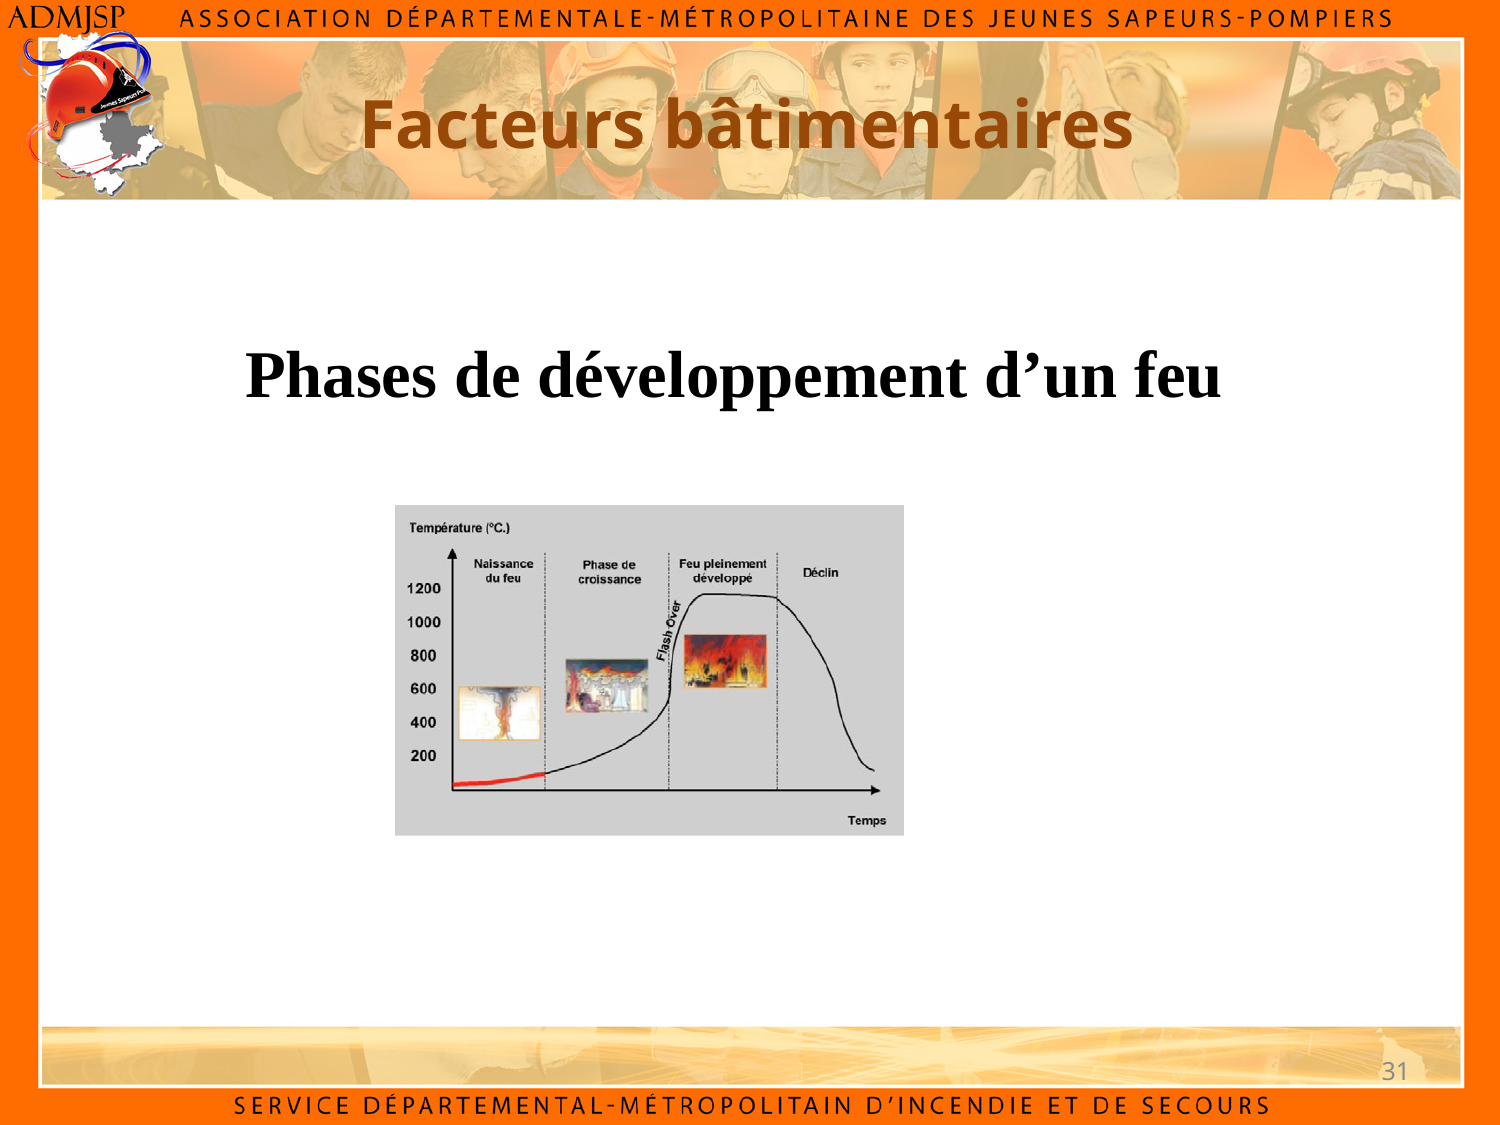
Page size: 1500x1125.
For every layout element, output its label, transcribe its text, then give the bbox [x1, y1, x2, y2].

text_box 31 [1074, 1042, 1425, 1103]
text_box Phases de développement d’un feu [230, 327, 1306, 419]
title Facteurs bâtimentaires [41, 45, 1454, 200]
picture [0, 0, 1500, 1125]
